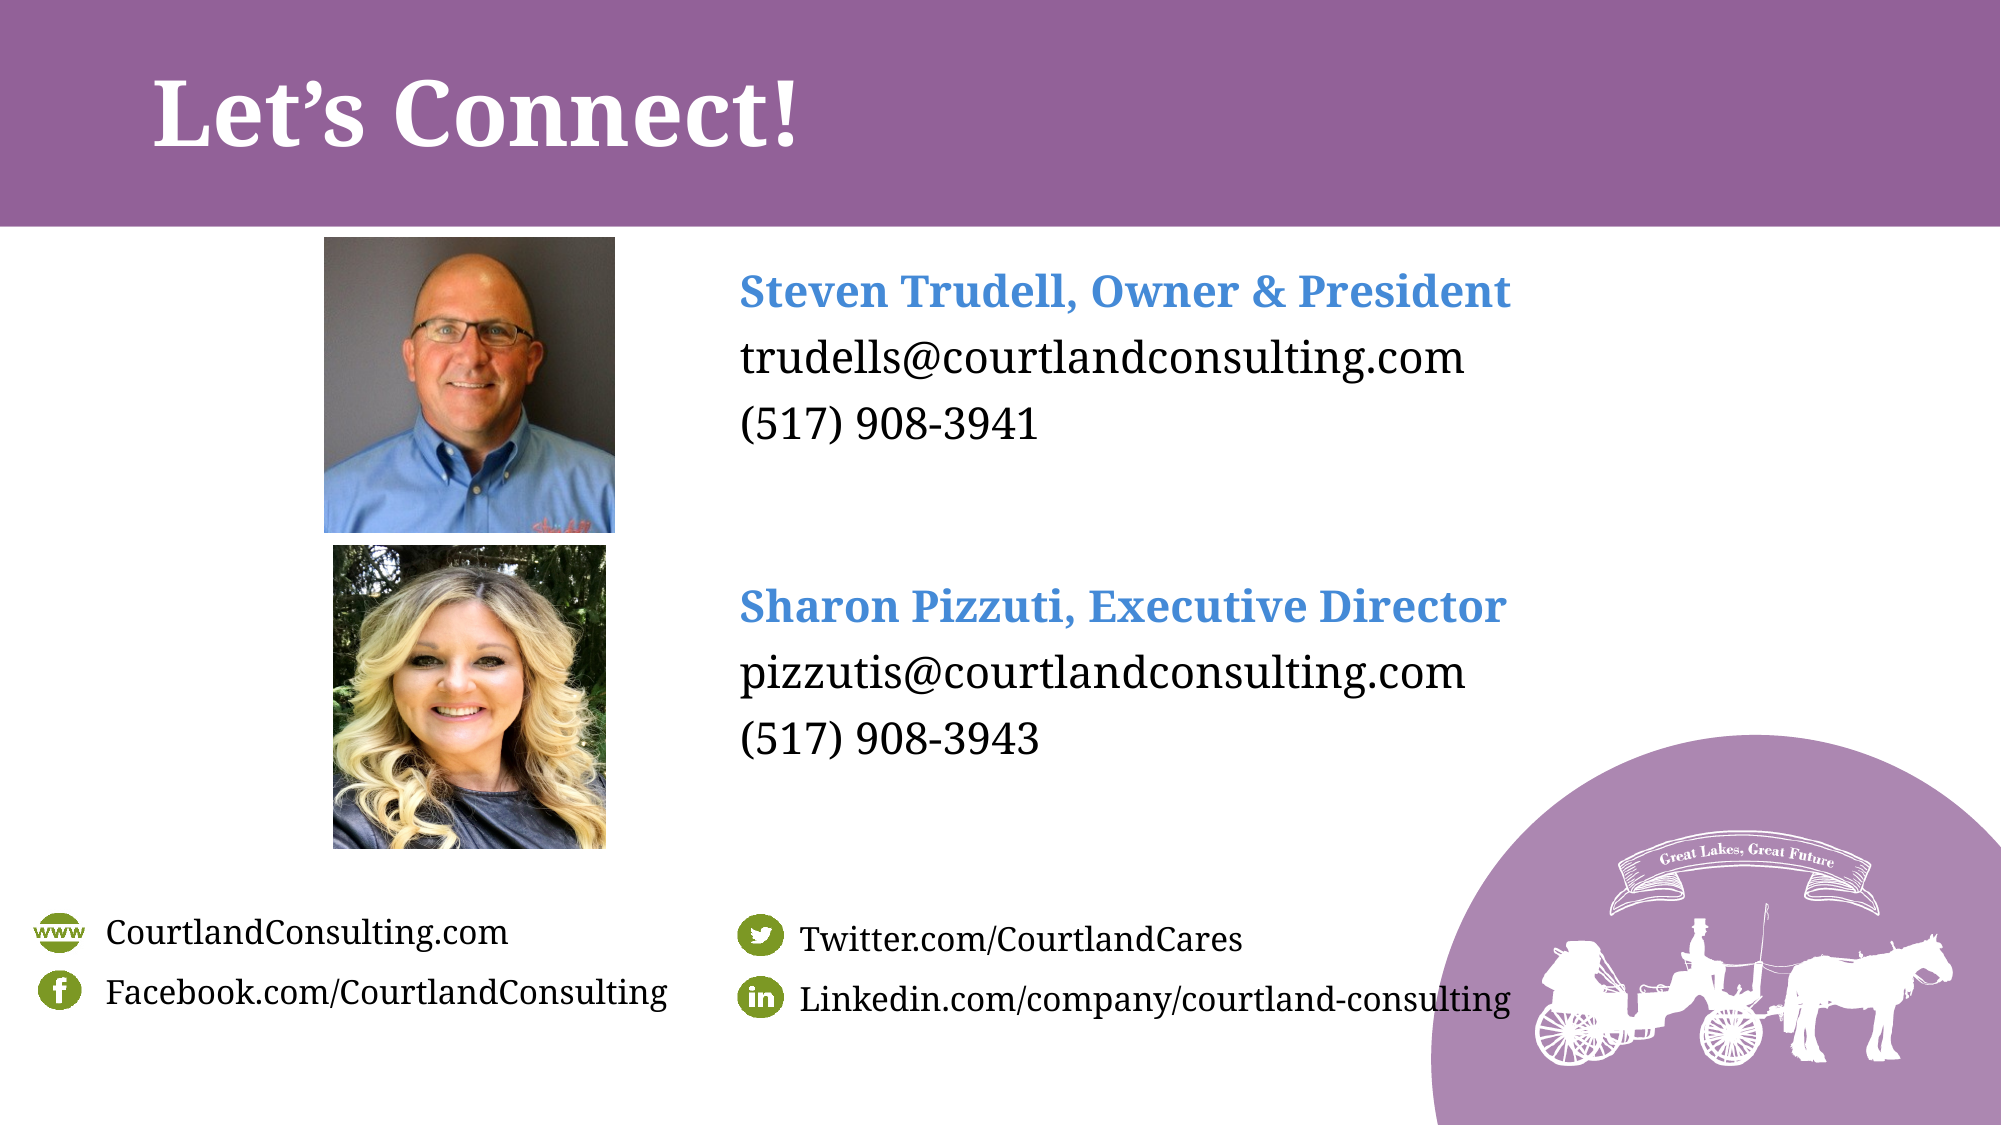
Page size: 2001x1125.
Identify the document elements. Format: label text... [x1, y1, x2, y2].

title Let’s Connect! [137, 59, 1863, 278]
picture [333, 545, 606, 849]
list Steven Trudell, Owner & President trudells@courtlandconsulting.com (517) 908-3941 Sharon Pizzuti, Executive Director pizzutis@courtlandconsulting.com (517) 908-3943 [725, 262, 1675, 775]
picture [324, 237, 615, 533]
picture [1535, 830, 1953, 1066]
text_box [33, 903, 1516, 1030]
